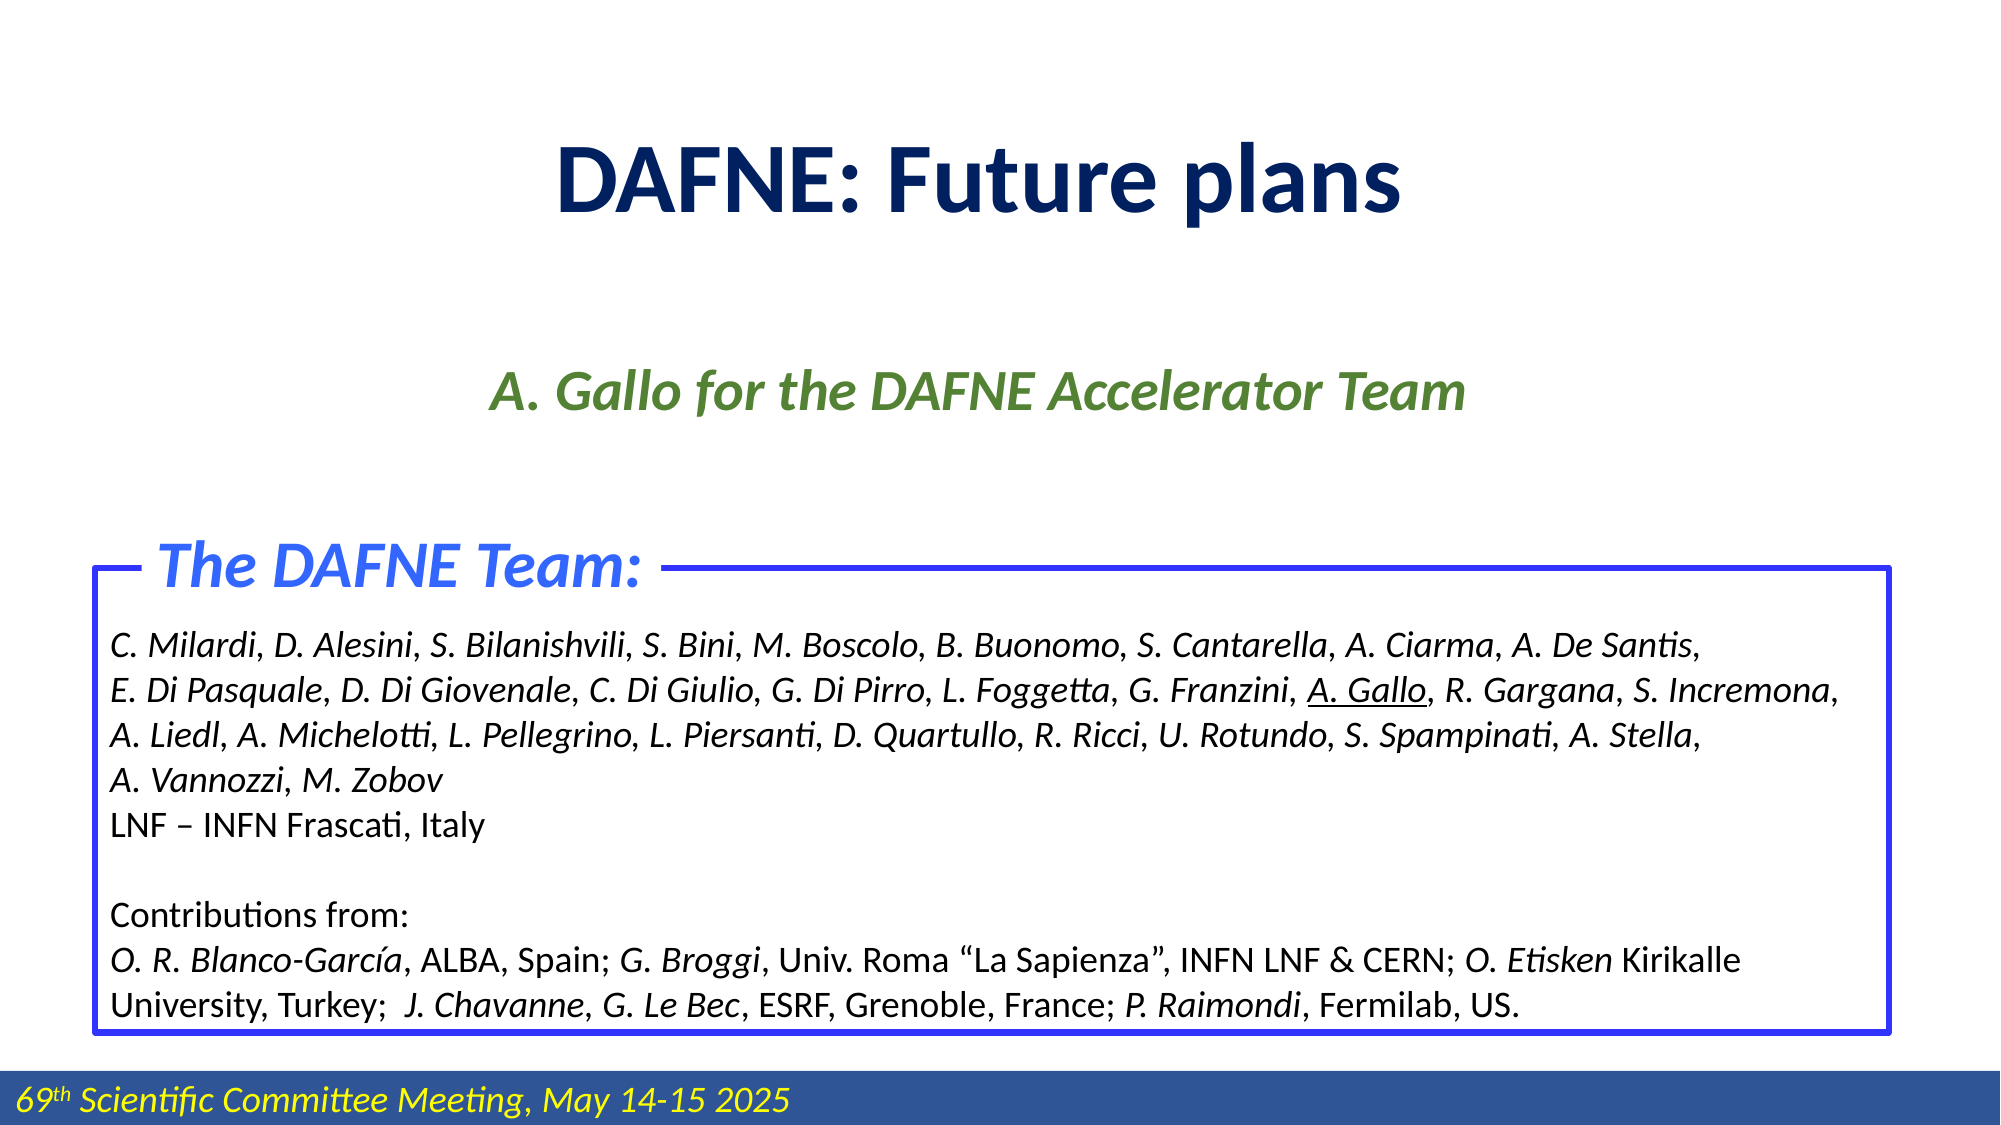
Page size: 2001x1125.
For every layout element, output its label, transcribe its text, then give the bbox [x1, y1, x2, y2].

text_box The DAFNE Team: [141, 513, 662, 608]
text_box C. Milardi, D. Alesini, S. Bilanishvili, S. Bini, M. Boscolo, B. Buonomo, S. Cantarella, A. Ciarma, A. De Santis, E. Di Pasquale, D. Di Giovenale, C. Di Giulio, G. Di Pirro, L. Foggetta, G. Franzini, A. Gallo, R. Gargana, S. Incremona, A. Liedl, A. Michelotti, L. Pellegrino, L. Piersanti, D. Quartullo, R. Ricci, U. Rotundo, S. Spampinati, A. Stella, A. Vannozzi, M. Zobov LNF – INFN Frascati, Italy Contributions from: O. R. Blanco-García, ALBA, Spain; G. Broggi, Univ. Roma “La Sapienza”, INFN LNF & CERN; O. Etisken Kirikalle University, Turkey; J. Chavanne, G. Le Bec, ESRF, Grenoble, France; P. Raimondi, Fermilab, US. [95, 567, 1889, 1033]
text_box 69th Scientific Committee Meeting, May 14-15 2025 [0, 1070, 2000, 1125]
text_box DAFNE: Future plans A. Gallo for the DAFNE Accelerator Team [147, 105, 1811, 430]
